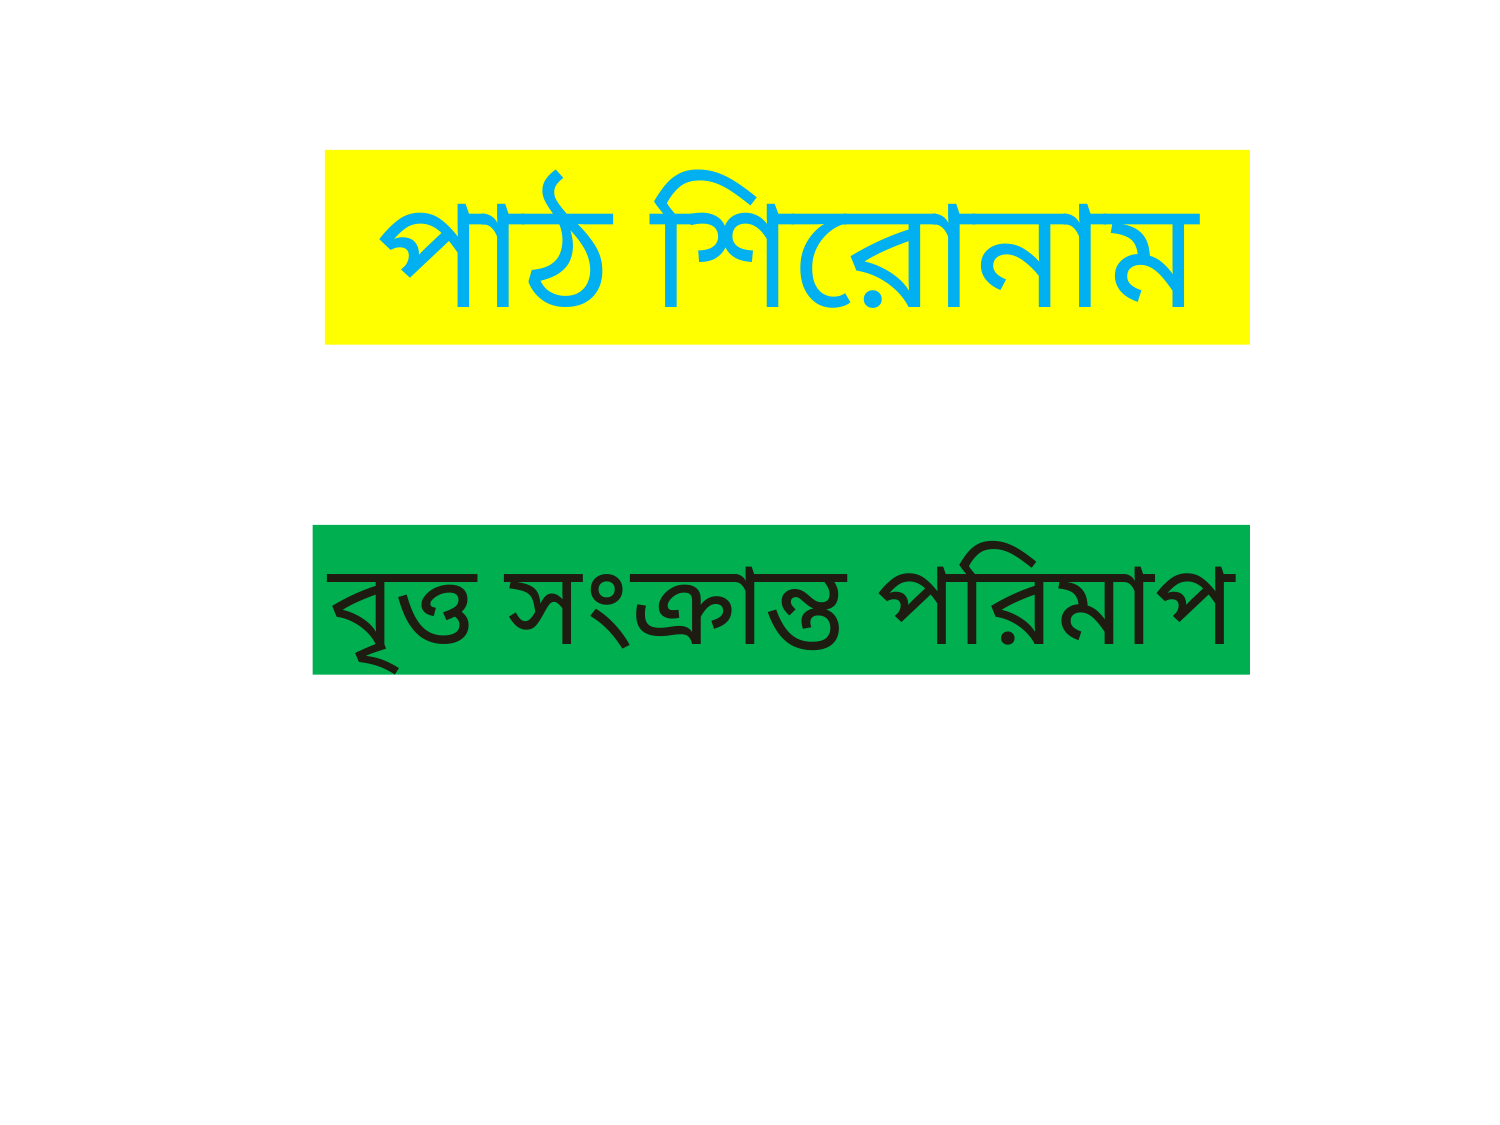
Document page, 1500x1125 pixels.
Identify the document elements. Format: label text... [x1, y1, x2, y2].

text_box বৃত্ত সংক্রান্ত পরিমাপ [312, 524, 1250, 675]
text_box পাঠ শিরোনাম [324, 149, 1250, 345]
